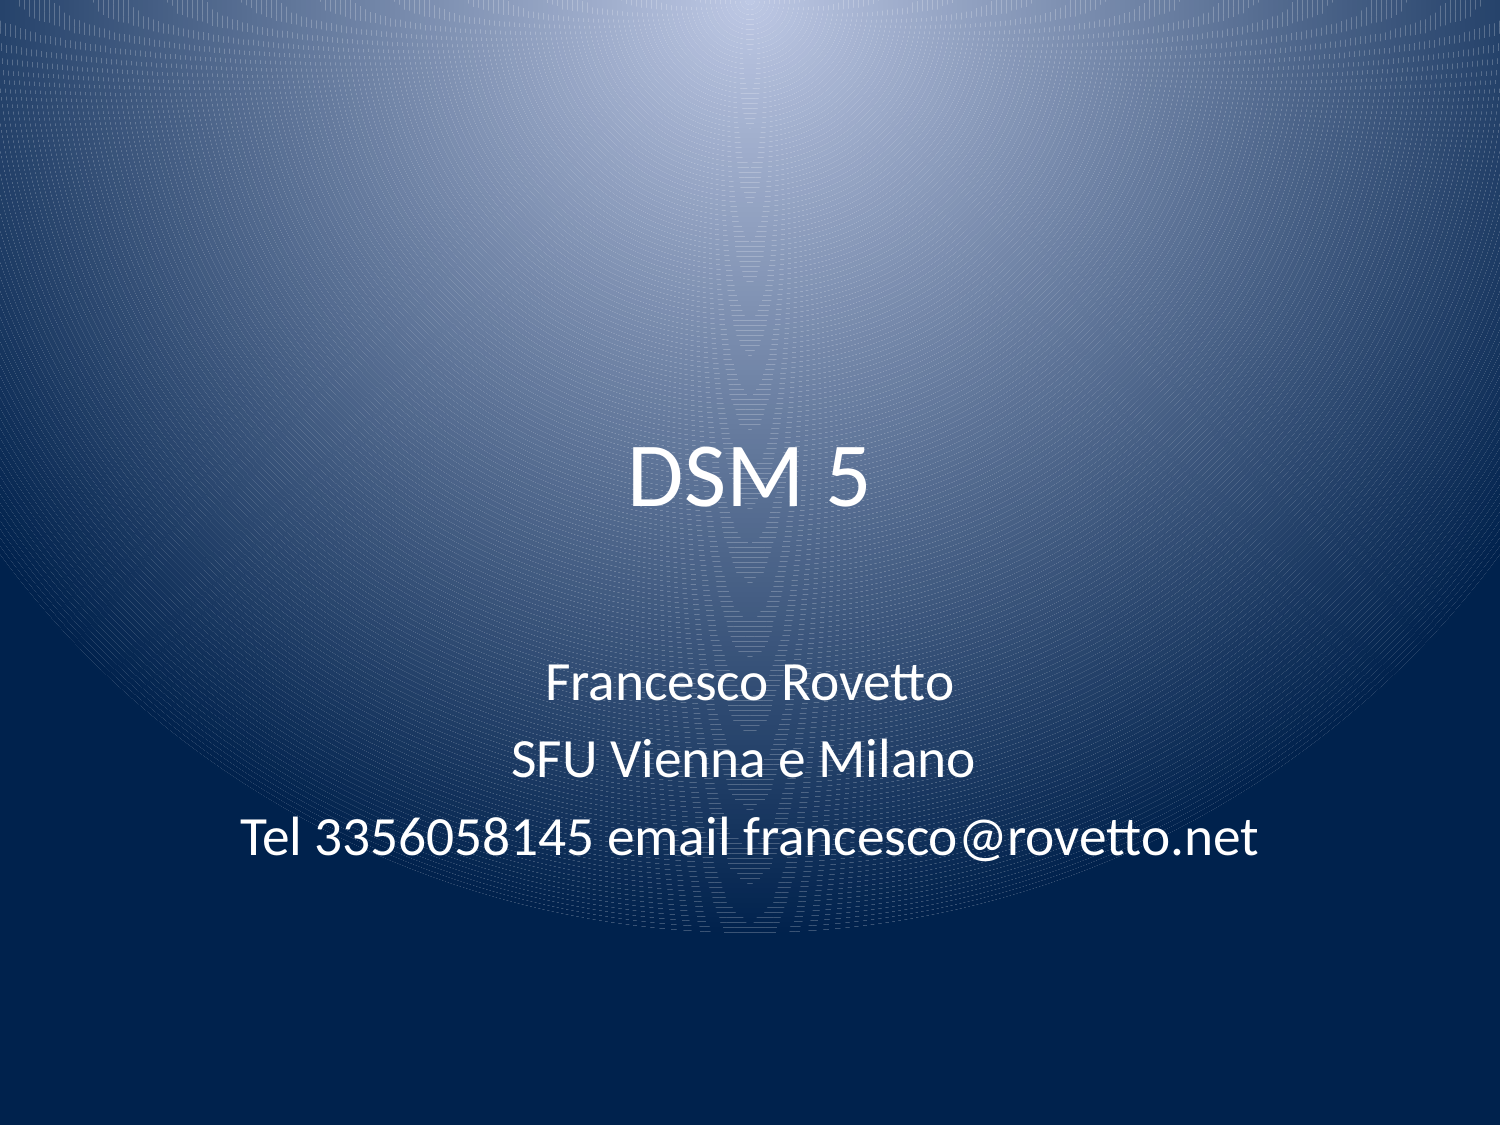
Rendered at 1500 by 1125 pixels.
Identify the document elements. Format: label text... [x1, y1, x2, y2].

subtitle Francesco Rovetto SFU Vienna e Milano Tel 3356058145 email francesco@rovetto.net [225, 637, 1275, 925]
title DSM 5 [112, 349, 1388, 591]
